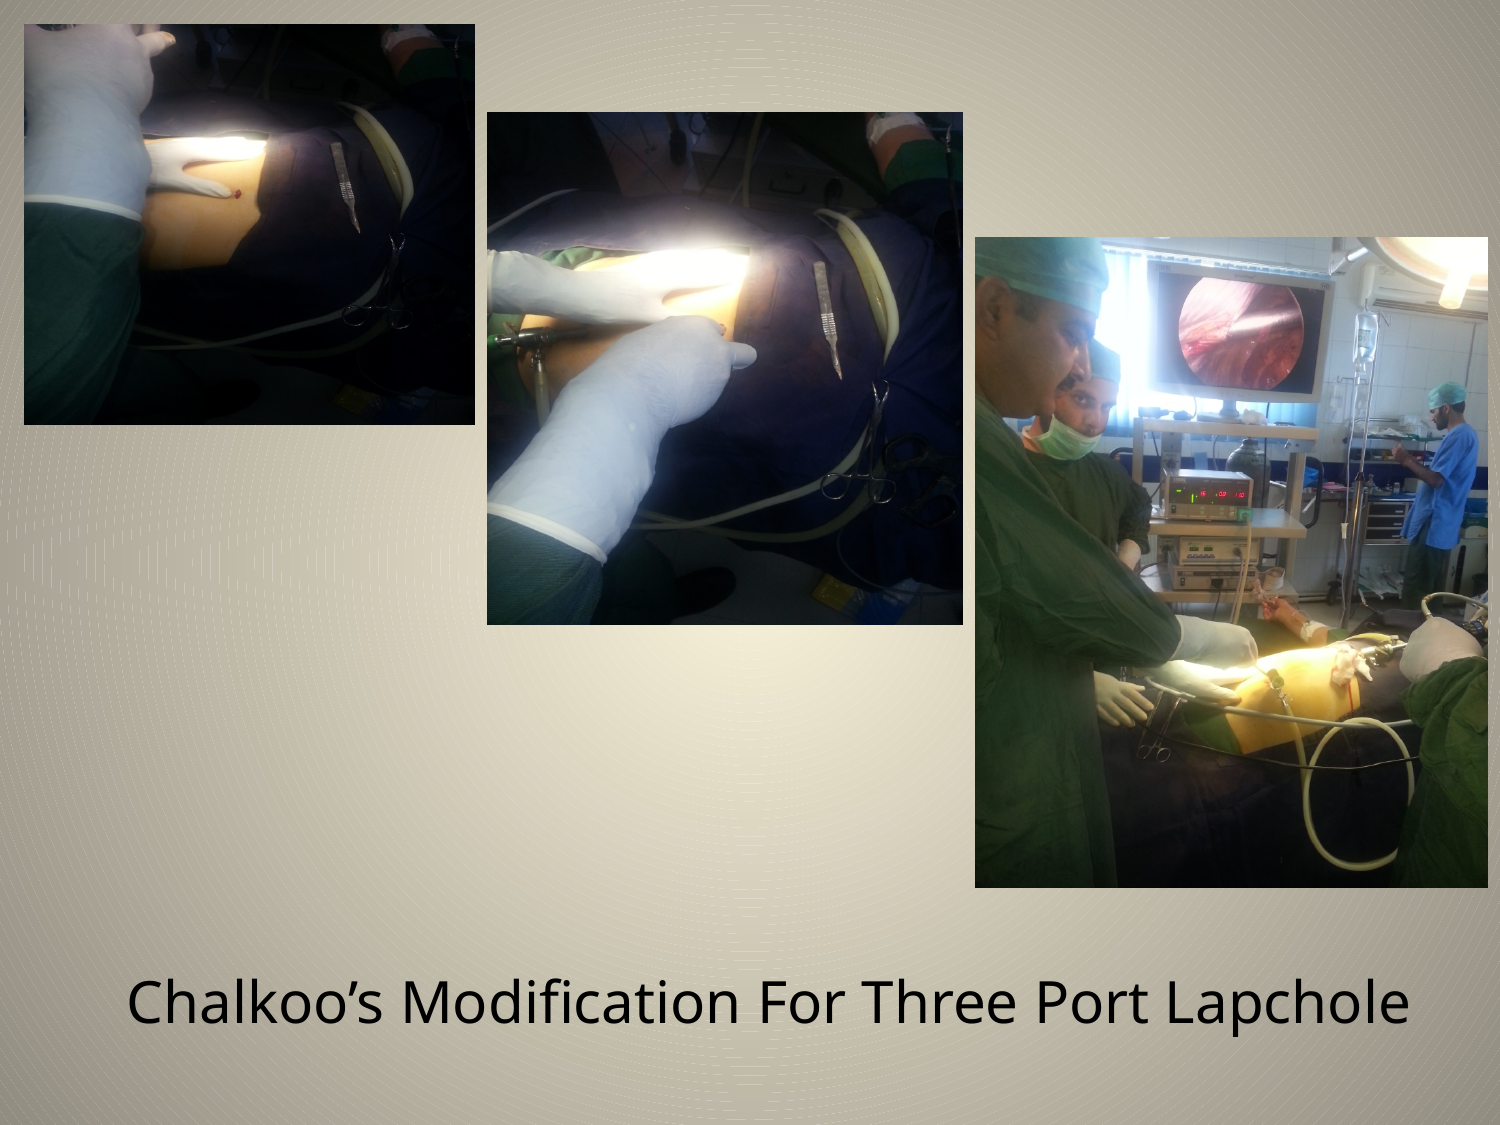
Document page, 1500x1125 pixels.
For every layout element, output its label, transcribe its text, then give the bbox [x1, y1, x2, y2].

title Chalkoo’s Modification For Three Port Lapchole [87, 900, 1450, 1100]
picture [487, 112, 963, 626]
picture [974, 237, 1488, 888]
picture [24, 24, 476, 426]
